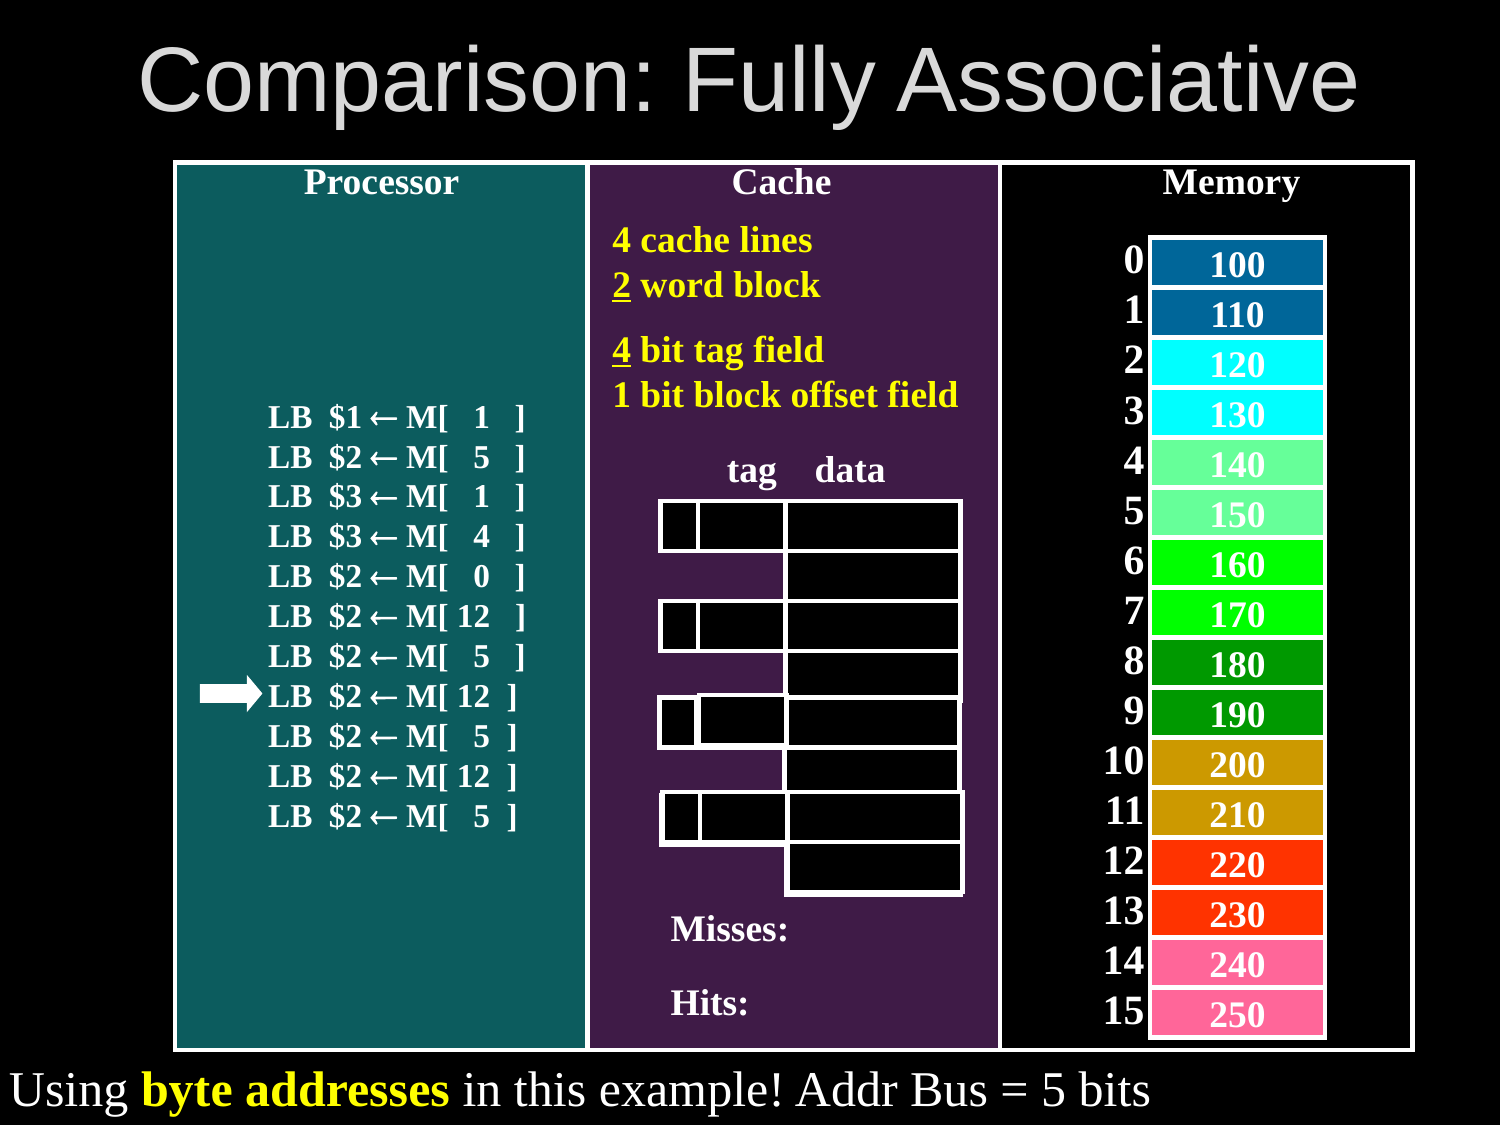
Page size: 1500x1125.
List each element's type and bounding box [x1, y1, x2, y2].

title [12, 12, 1488, 138]
text_box [0, 149, 1413, 1124]
